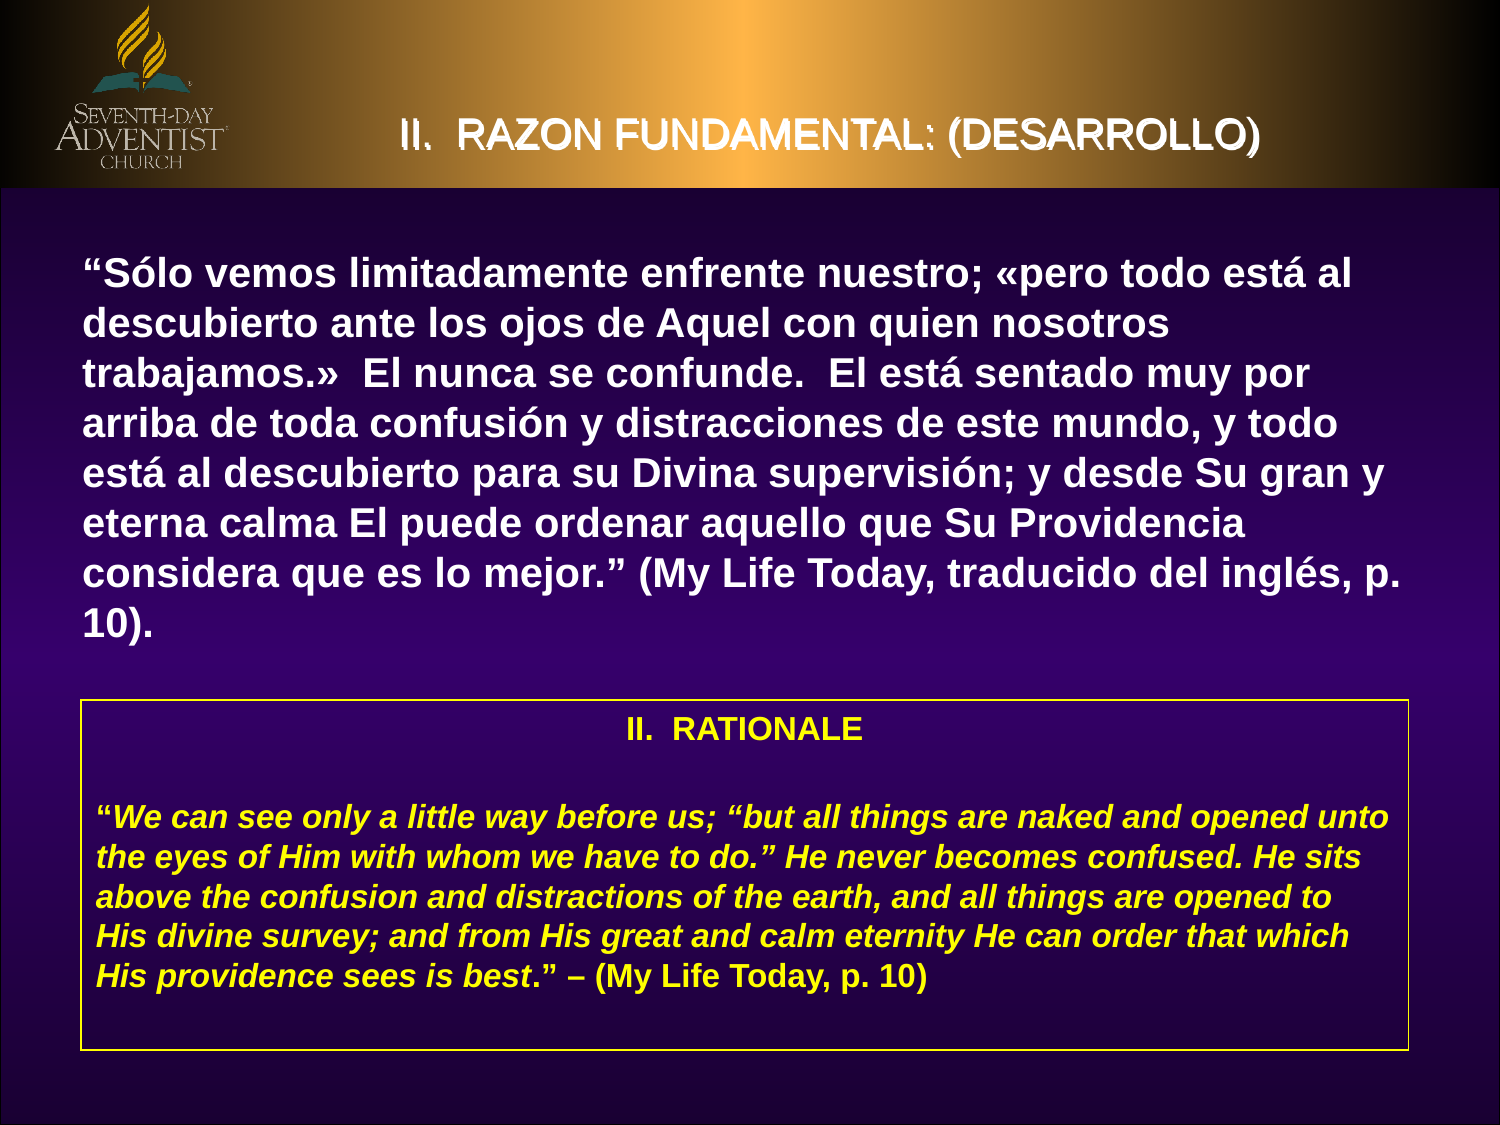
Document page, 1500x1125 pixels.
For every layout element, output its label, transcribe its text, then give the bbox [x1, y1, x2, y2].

title II. RAZON FUNDAMENTAL: (DESARROLLO) [202, 49, 1456, 213]
text_box II. RATIONALE “We can see only a little way before us; “but all things are naked and opened unto the eyes of Him with whom we have to do.” He never becomes confused. He sits above the confusion and distractions of the earth, and all things are opened to His divine survey; and from His great and calm eternity He can order that which His providence sees is best.” – (My Life Today, p. 10) [80, 699, 1409, 1050]
picture [54, 1, 230, 169]
list “Sólo vemos limitadamente enfrente nuestro; «pero todo está al descubierto ante los ojos de Aquel con quien nosotros trabajamos.» El nunca se confunde. El está sentado muy por arriba de toda confusión y distracciones de este mundo, y todo está al descubierto para su Divina supervisión; y desde Su gran y eterna calma El puede ordenar aquello que Su Providencia considera que es lo mejor.” (My Life Today, traducido del inglés, p. 10). [67, 238, 1423, 587]
